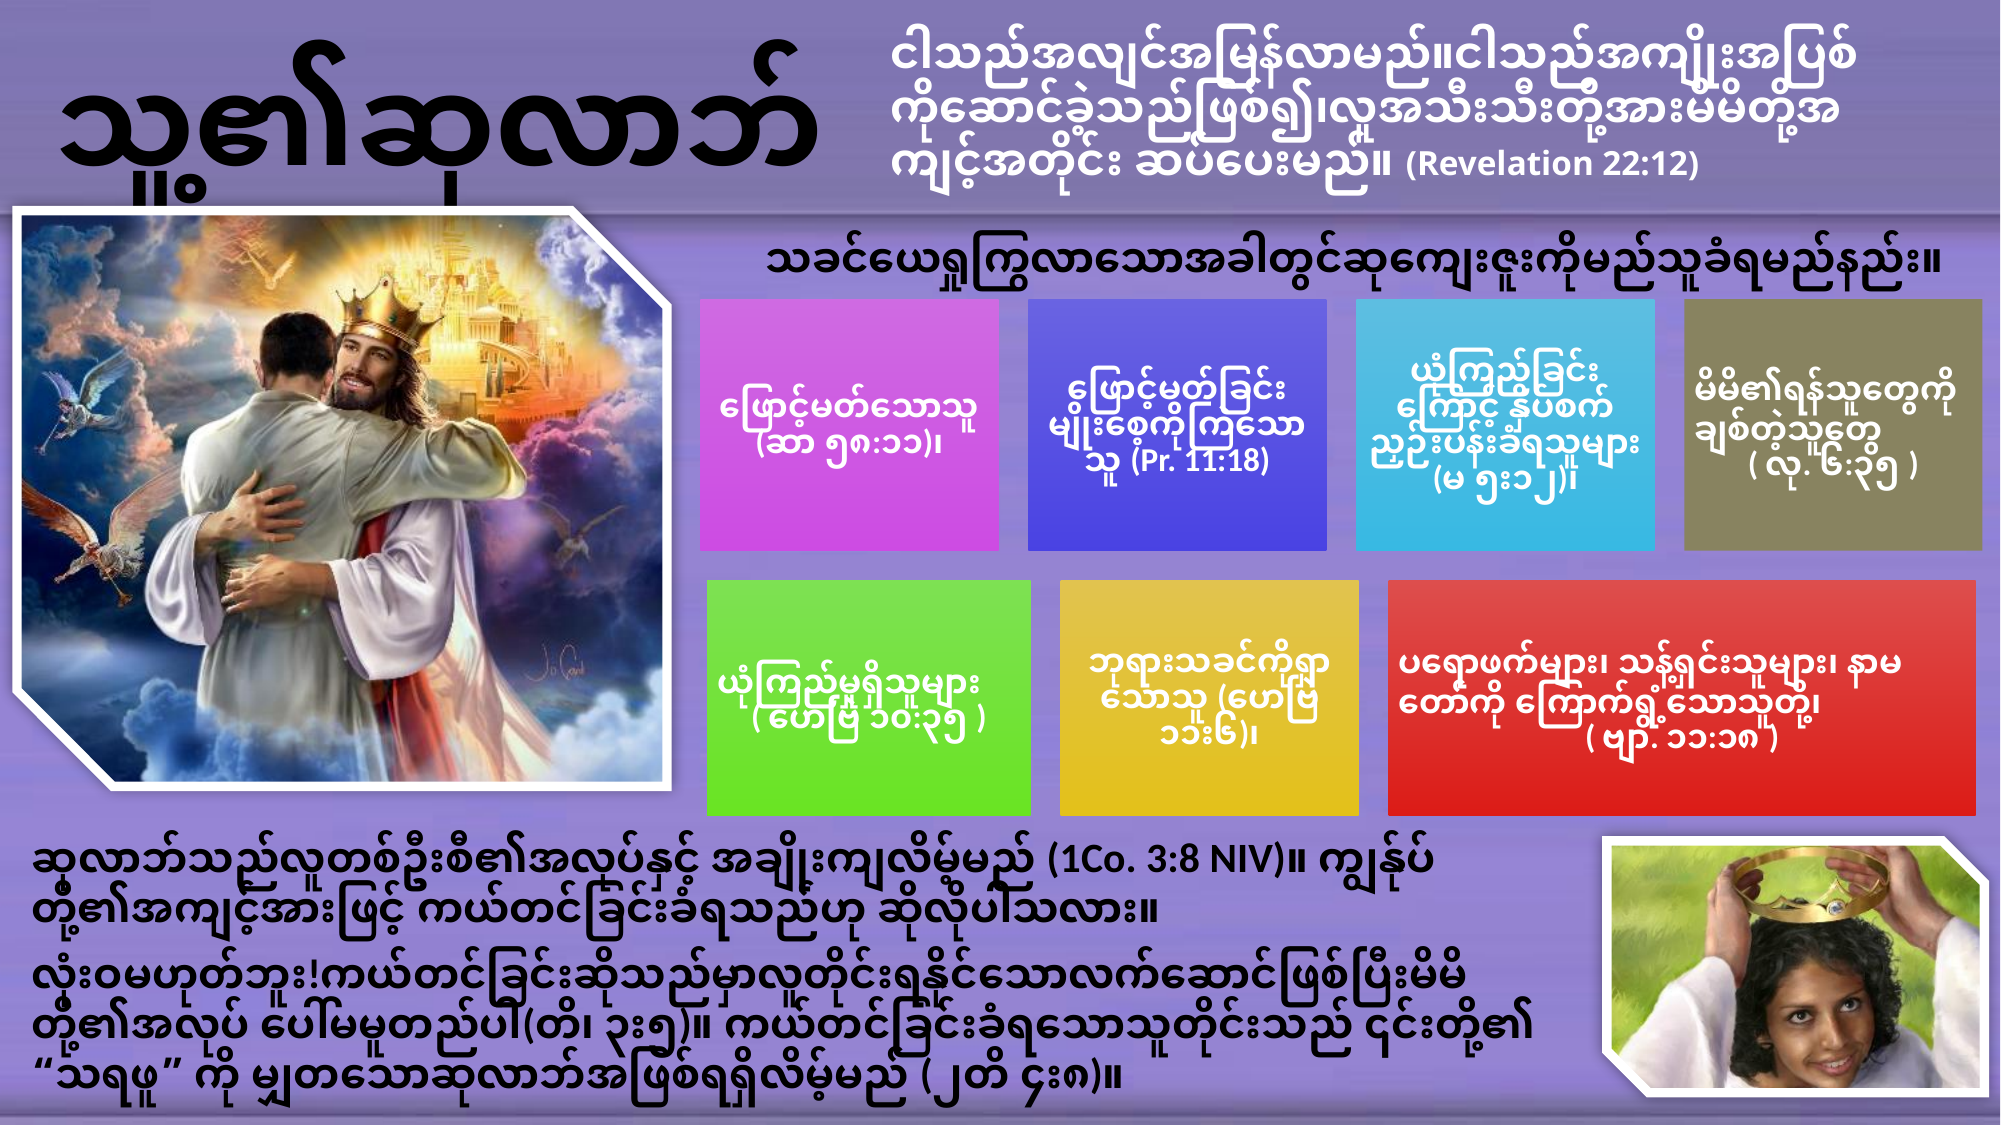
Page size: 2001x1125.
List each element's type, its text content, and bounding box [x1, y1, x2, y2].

text_box သူ့၏ဆုလာဘ် [0, 33, 881, 199]
text_box သခင်ယေရှုကြွလာသောအခါတွင်ဆုကျေးဇူးကိုမည်သူခံရမည်နည်း။ [750, 223, 2000, 289]
text_box ဆုလာဘ်သည်လူတစ်ဦးစီ၏အလုပ်နှင့် အချိုးကျလိမ့်မည် (1Co. 3:8 NIV)။ ကျွန်ုပ်တို့၏အကျင့်အားဖြင့် ကယ်တင်ခြင်းခံရသည်ဟု ဆိုလိုပါသလား။ လုံးဝမဟုတ်ဘူး!ကယ်တင်ခြင်းဆိုသည်မှာလူတိုင်းရနိုင်သောလက်ဆောင်ဖြစ်ပြီးမိမိတို့၏အလုပ် ပေါ်မမူတည်ပါ(တိ၊ ၃း၅)။ ကယ်တင်ခြင်းခံရသောသူတိုင်းသည် ၎င်းတို့၏ “သရဖူ” ကို မျှတသောဆုလာဘ်အဖြစ်ရရှိလိမ့်မည် (၂တိ ၄း၈)။ [16, 823, 1598, 1105]
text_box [699, 261, 1983, 854]
picture [0, 0, 2001, 1125]
text_box ငါသည်အလျင်အမြန်လာမည်။ငါသည်အကျိုးအပြစ်ကိုဆောင်ခဲ့သည်ဖြစ်၍၊လူအသီးသီးတို့အားမိမိတို့အကျင့်အတိုင်း ဆပ်ပေးမည်။ (Revelation 22:12) [875, 17, 1910, 192]
